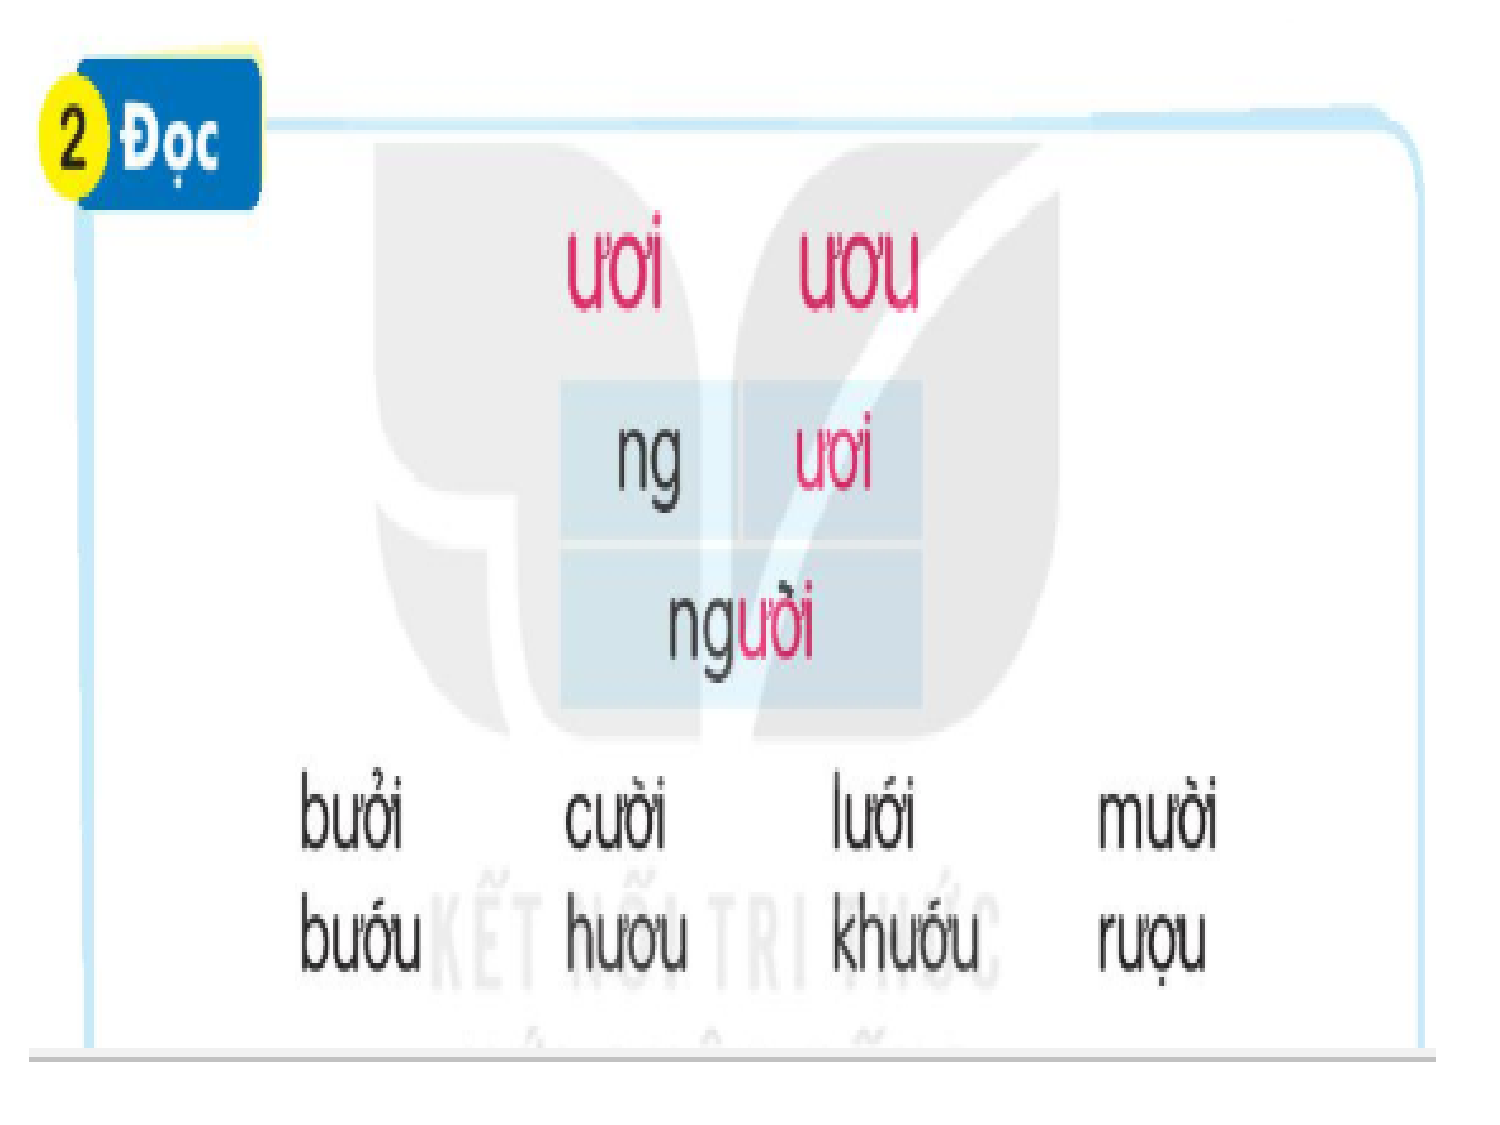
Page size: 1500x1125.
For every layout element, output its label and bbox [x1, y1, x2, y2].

picture [29, 18, 1436, 1063]
